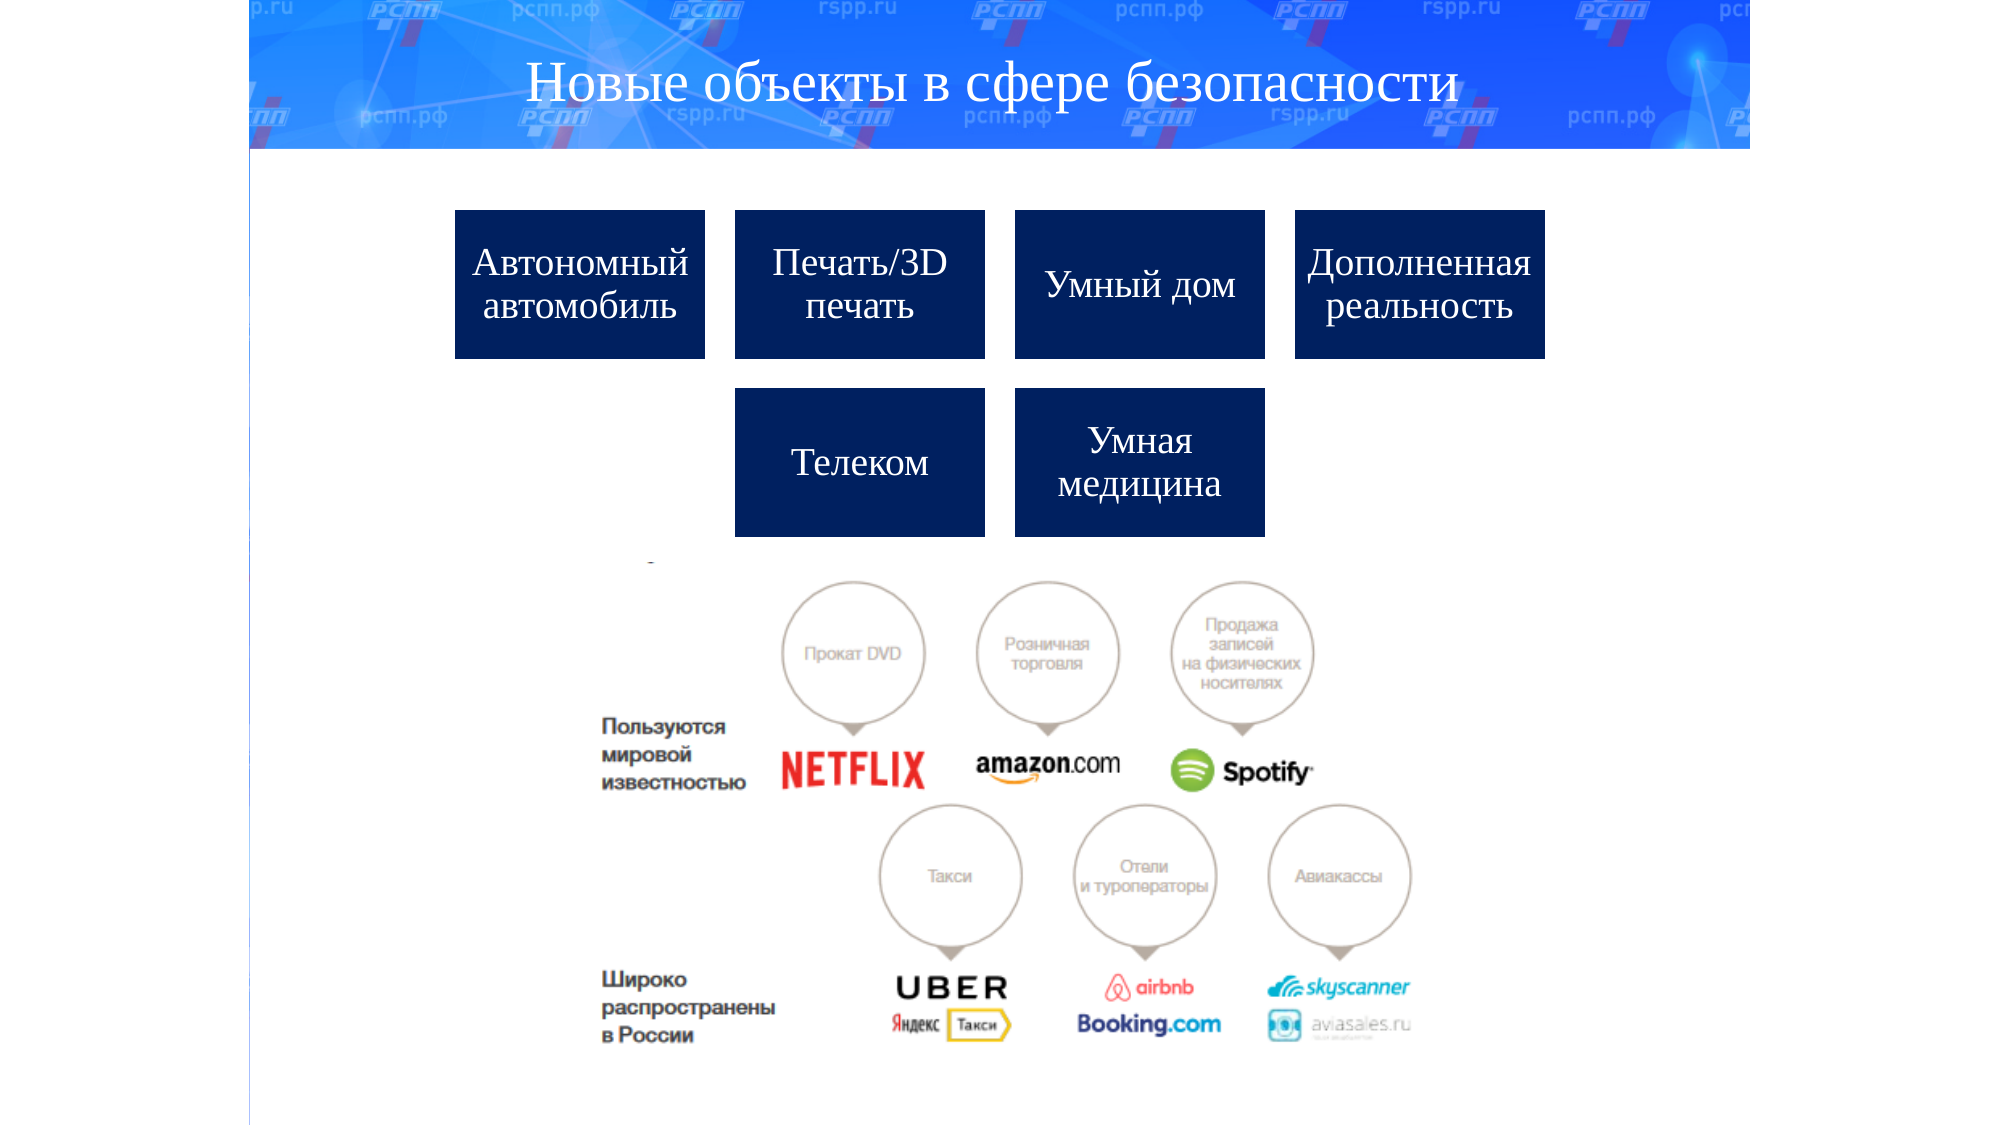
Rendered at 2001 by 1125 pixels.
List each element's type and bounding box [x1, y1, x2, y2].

picture [249, 0, 1750, 1125]
text_box [409, 207, 1591, 540]
